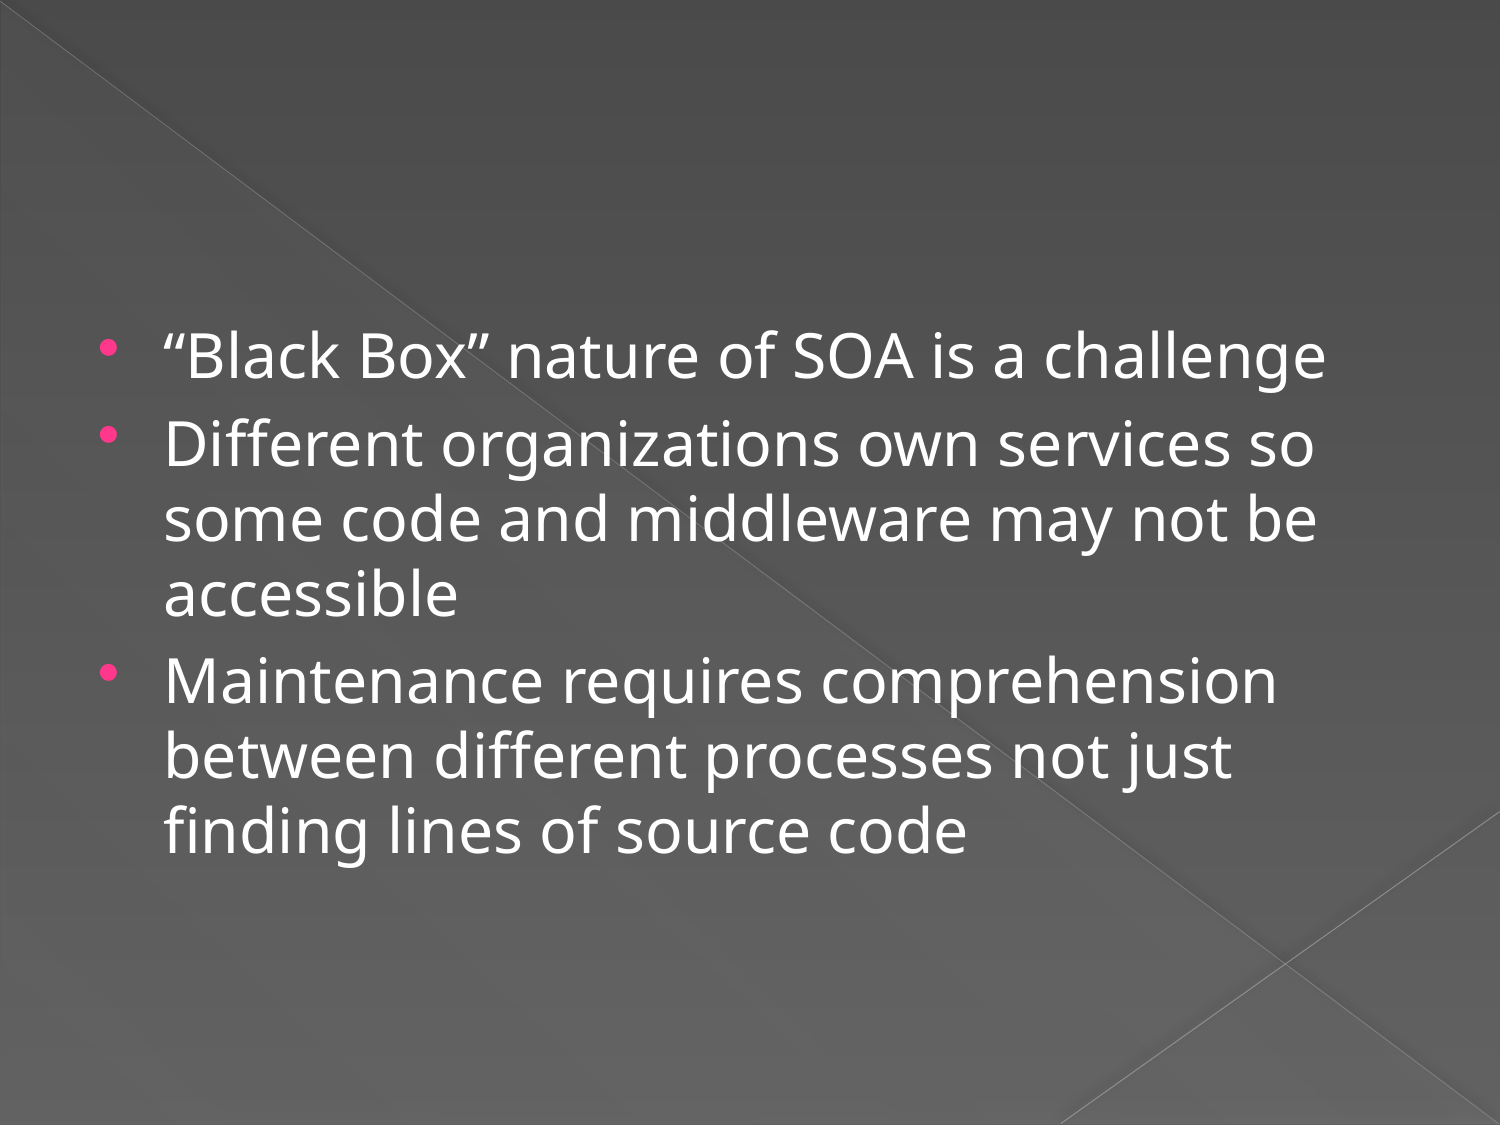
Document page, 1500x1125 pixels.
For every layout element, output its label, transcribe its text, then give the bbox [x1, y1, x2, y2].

list “Black Box” nature of SOA is a challenge Different organizations own services so some code and middleware may not be accessible Maintenance requires comprehension between different processes not just finding lines of source code [75, 308, 1425, 1059]
